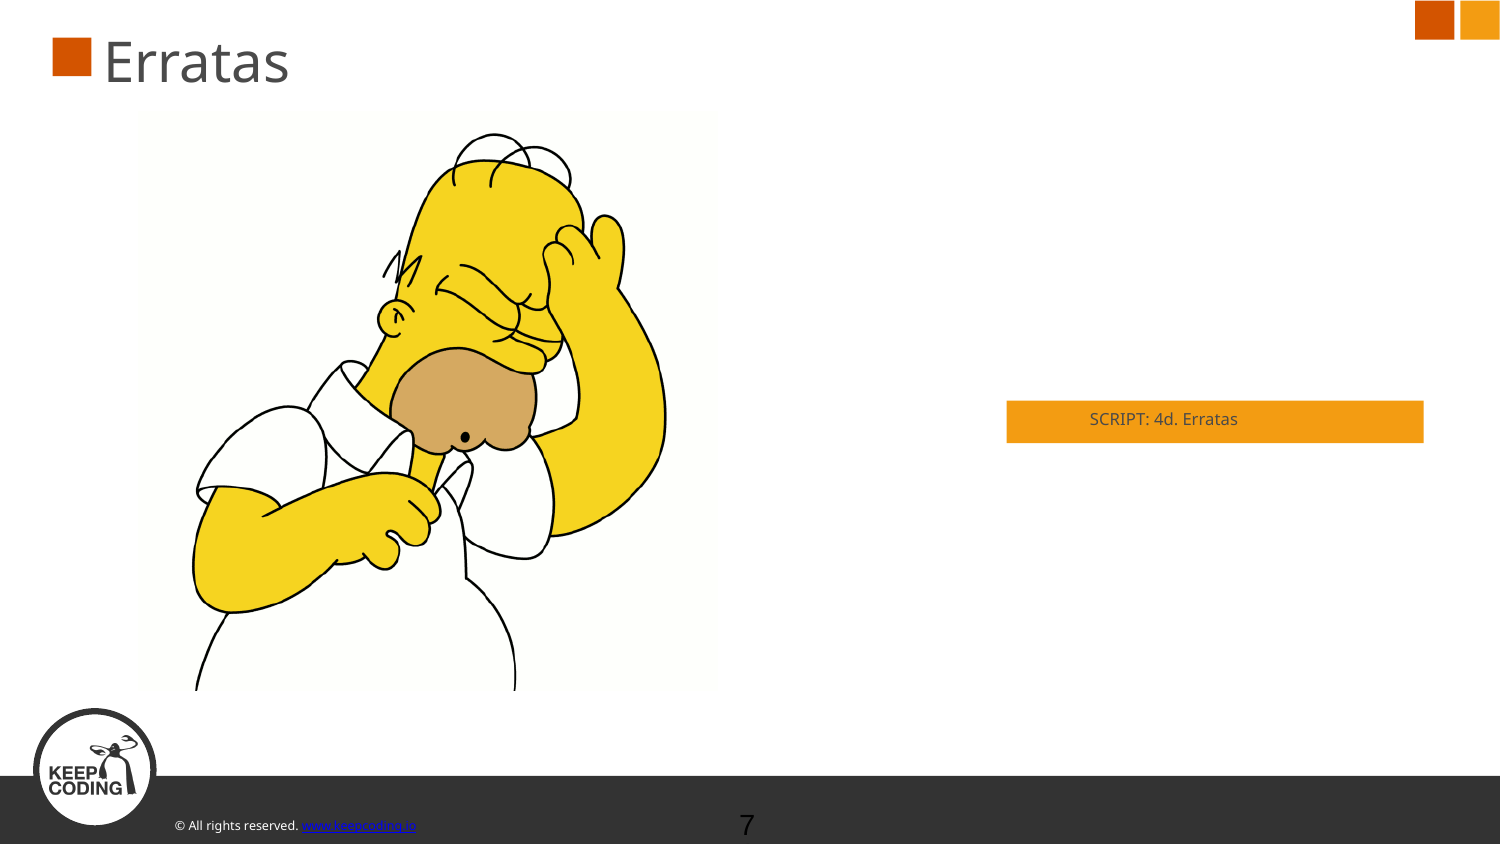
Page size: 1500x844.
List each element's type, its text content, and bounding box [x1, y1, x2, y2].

slide_number ‹#› [734, 801, 764, 834]
title Erratas [94, 17, 1381, 107]
list SCRIPT: 4d. Erratas [1006, 400, 1424, 444]
picture [49, 735, 138, 795]
picture [138, 111, 718, 691]
